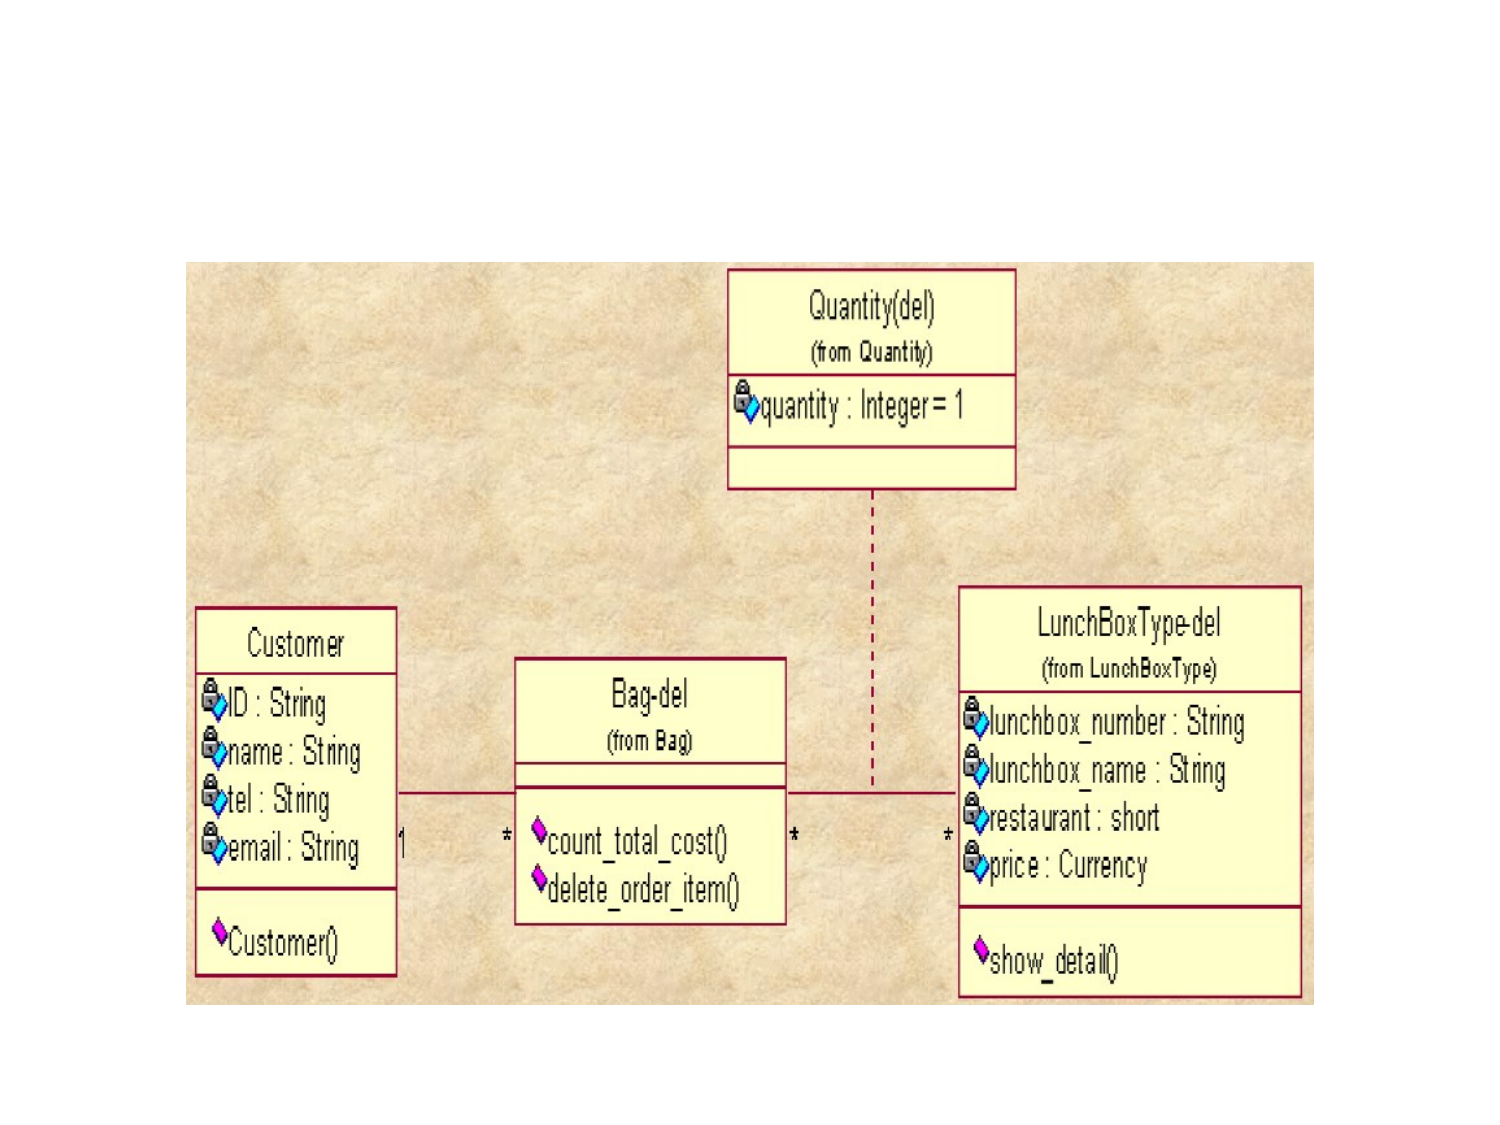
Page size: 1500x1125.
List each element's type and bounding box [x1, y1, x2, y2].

list [185, 262, 1315, 1006]
